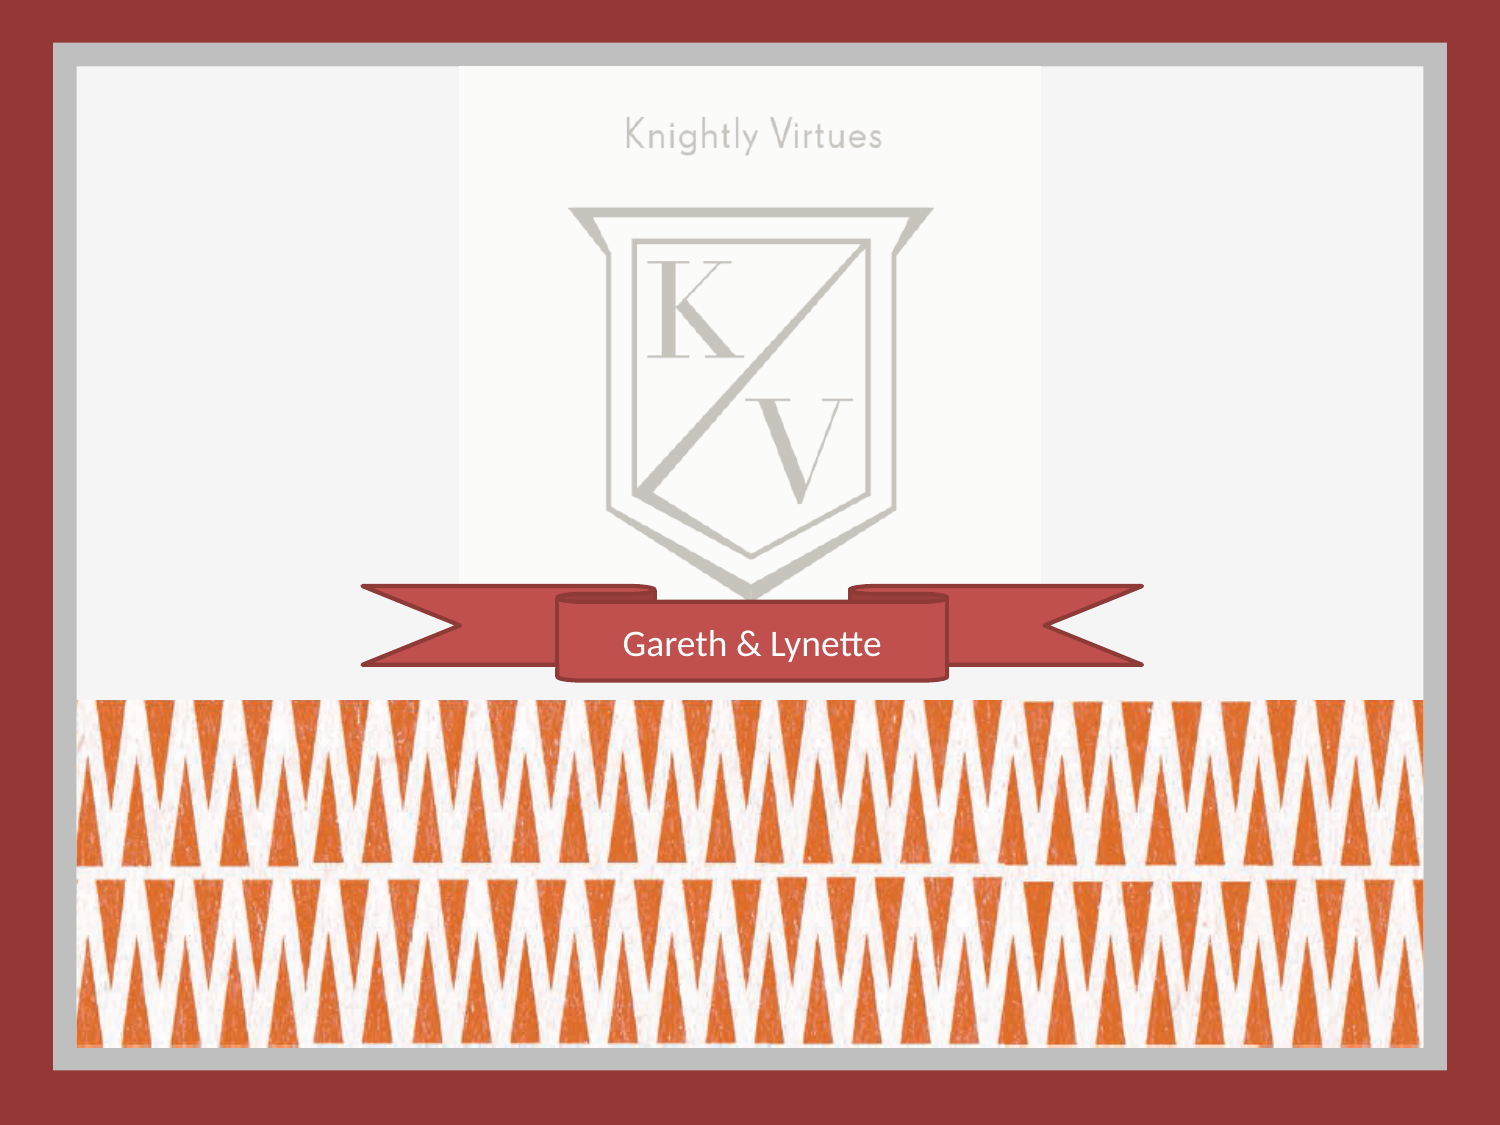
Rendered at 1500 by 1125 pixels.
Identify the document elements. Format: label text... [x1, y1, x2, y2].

picture [76, 700, 1424, 1048]
text_box [75, 64, 1425, 701]
text_box Gareth & Lynette [360, 583, 1145, 683]
text_box [51, 41, 1449, 1072]
text_box [0, 0, 1500, 1125]
picture [458, 66, 1042, 607]
